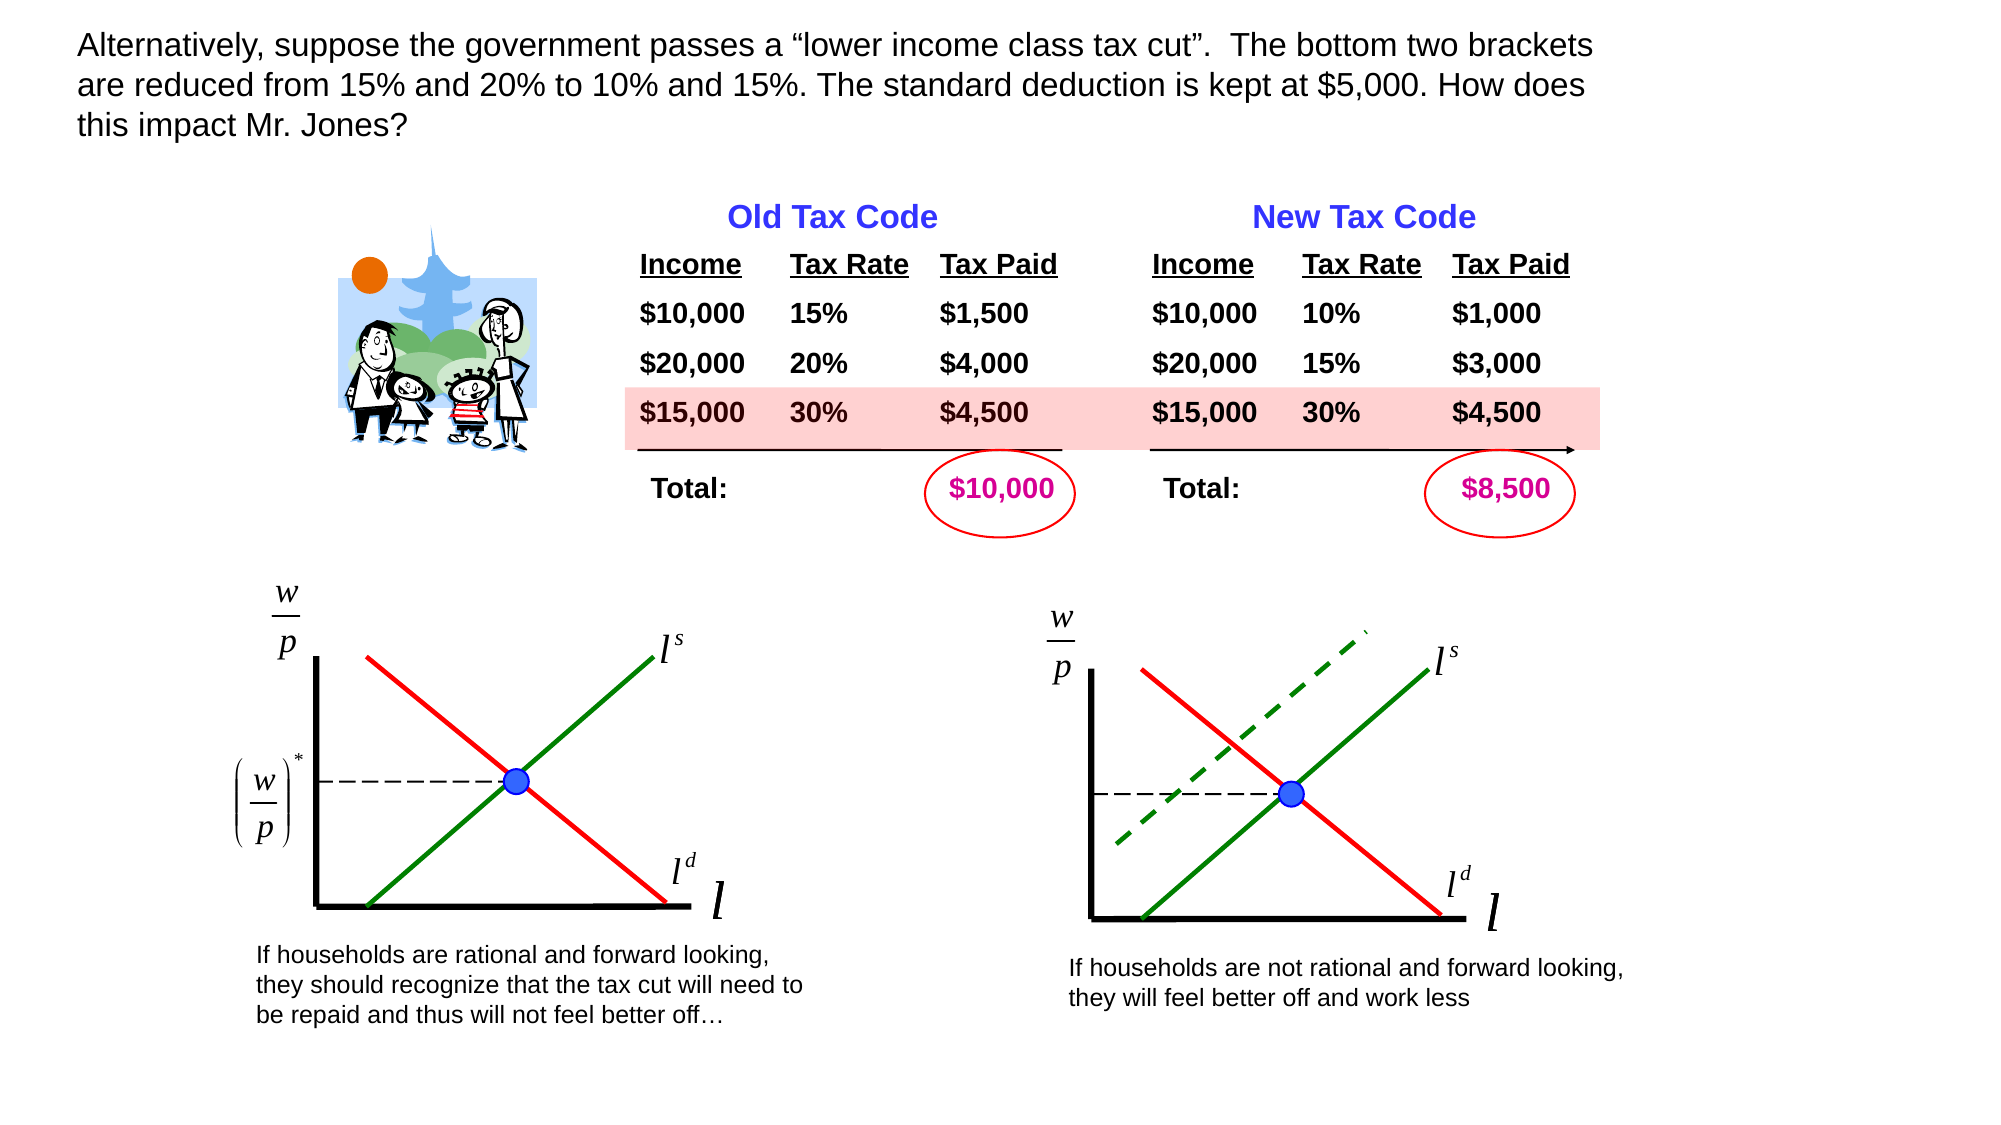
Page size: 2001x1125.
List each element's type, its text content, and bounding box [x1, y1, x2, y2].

text_box If households are rational and forward looking, they should recognize that the tax cut will need to be repaid and thus will not feel better off… [241, 931, 829, 1037]
text_box Total: $8,500 [1148, 462, 1446, 513]
text_box Income Tax Rate Tax Paid $10,000 10% $1,000 $20,000 15% $3,000 $15,000 30% $4,500 [1137, 237, 1625, 436]
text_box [266, 569, 308, 666]
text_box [653, 619, 692, 674]
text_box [1441, 856, 1479, 907]
text_box [624, 387, 1600, 450]
text_box Alternatively, suppose the government passes a “lower income class tax cut”. The bottom two brackets are reduced from 15% and 20% to 10% and 15%. The standard deduction is kept at $5,000. How does this impact Mr. Jones? [62, 16, 1620, 151]
picture [337, 224, 538, 459]
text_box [1041, 594, 1083, 691]
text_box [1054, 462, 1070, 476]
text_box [1428, 631, 1467, 687]
text_box [1504, 445, 1576, 455]
text_box [1278, 781, 1304, 807]
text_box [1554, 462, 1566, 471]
text_box [1424, 449, 1575, 538]
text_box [666, 844, 704, 894]
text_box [703, 869, 736, 933]
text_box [228, 744, 308, 854]
text_box Income Tax Rate Tax Paid $10,000 15% $1,500 $20,000 20% $4,000 $15,000 30% $4,500 [624, 237, 1113, 387]
text_box New Tax Code [1237, 187, 1538, 237]
text_box [924, 449, 1075, 538]
text_box If households are not rational and forward looking, they will feel better off and work less [1053, 944, 1642, 1019]
text_box Total: $10,000 [635, 462, 946, 513]
text_box [503, 769, 529, 795]
text_box Old Tax Code [712, 187, 1013, 243]
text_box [1478, 881, 1511, 946]
